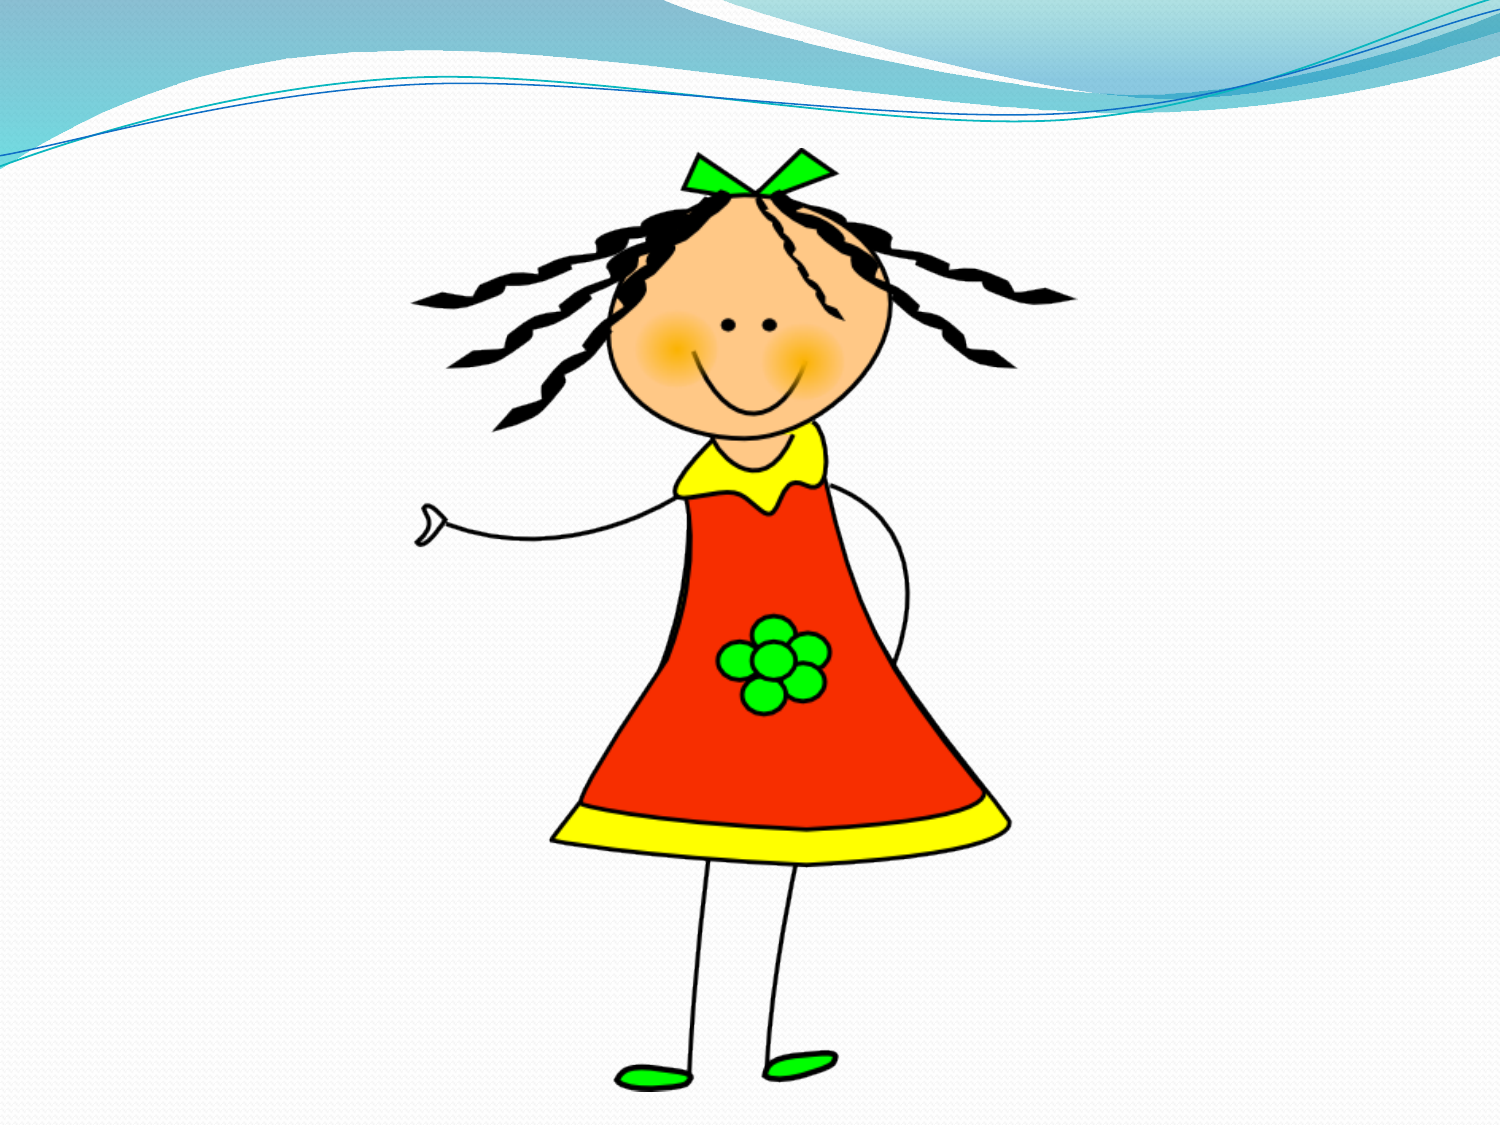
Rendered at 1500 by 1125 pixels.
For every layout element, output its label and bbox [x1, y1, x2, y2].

picture [409, 148, 1079, 1093]
